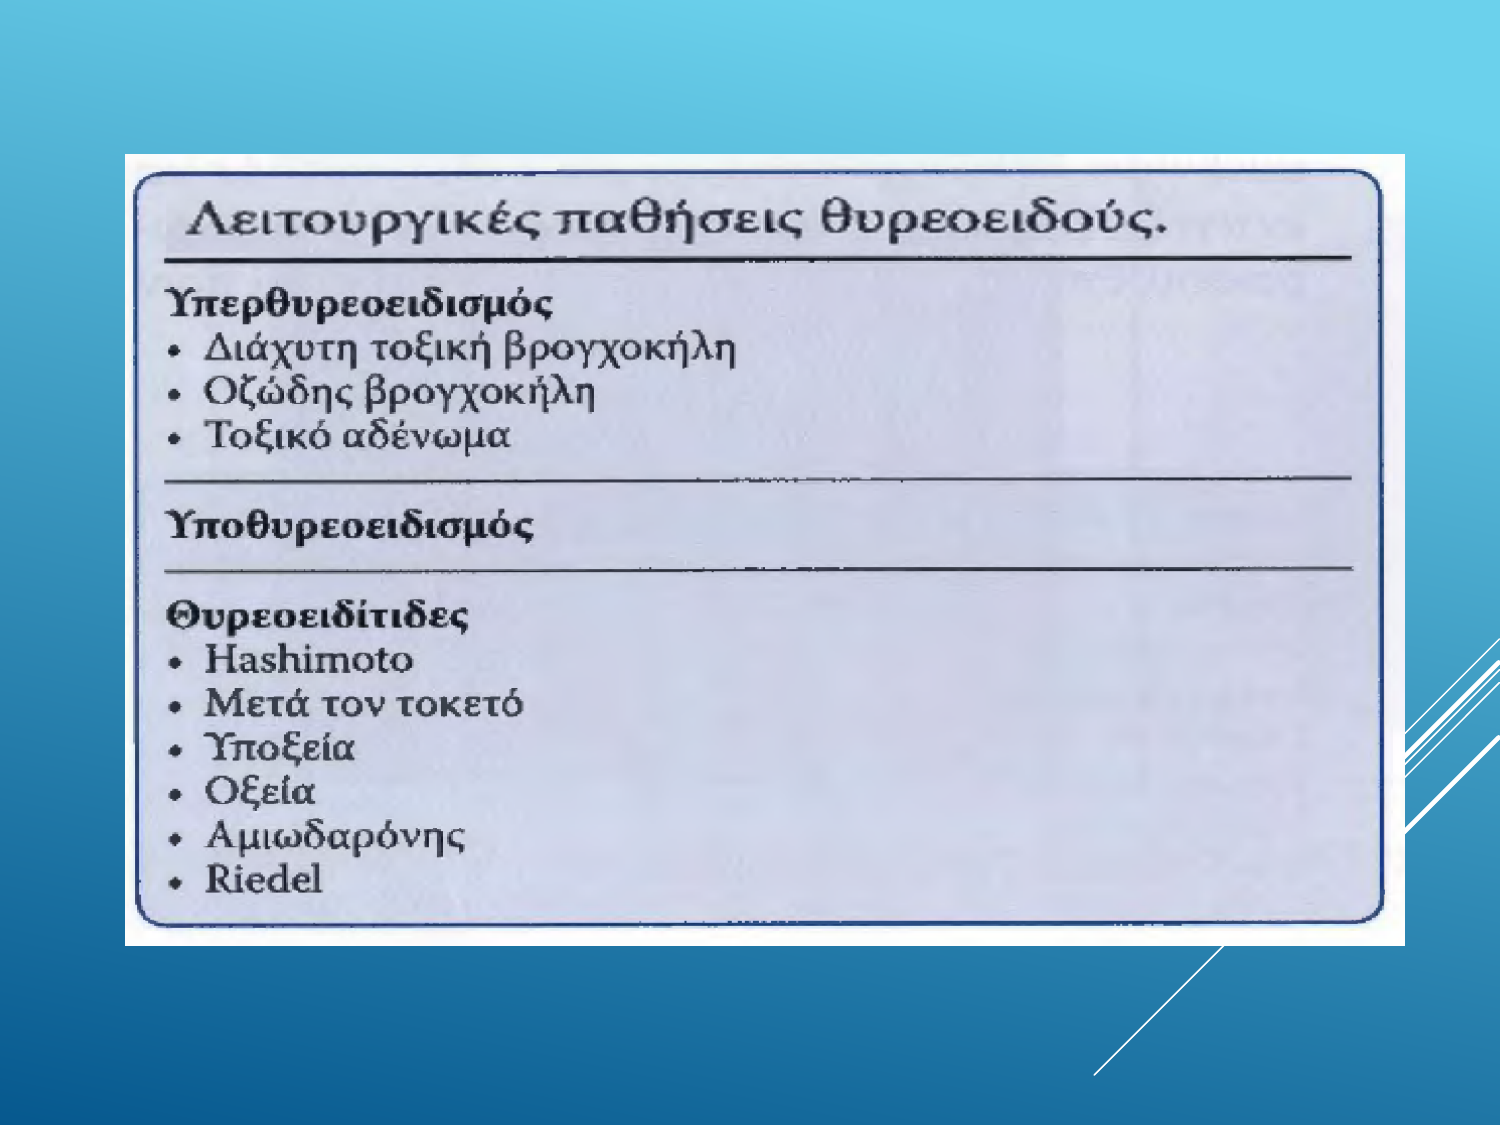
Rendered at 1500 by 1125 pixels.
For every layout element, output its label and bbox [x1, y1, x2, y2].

picture [124, 154, 1405, 946]
